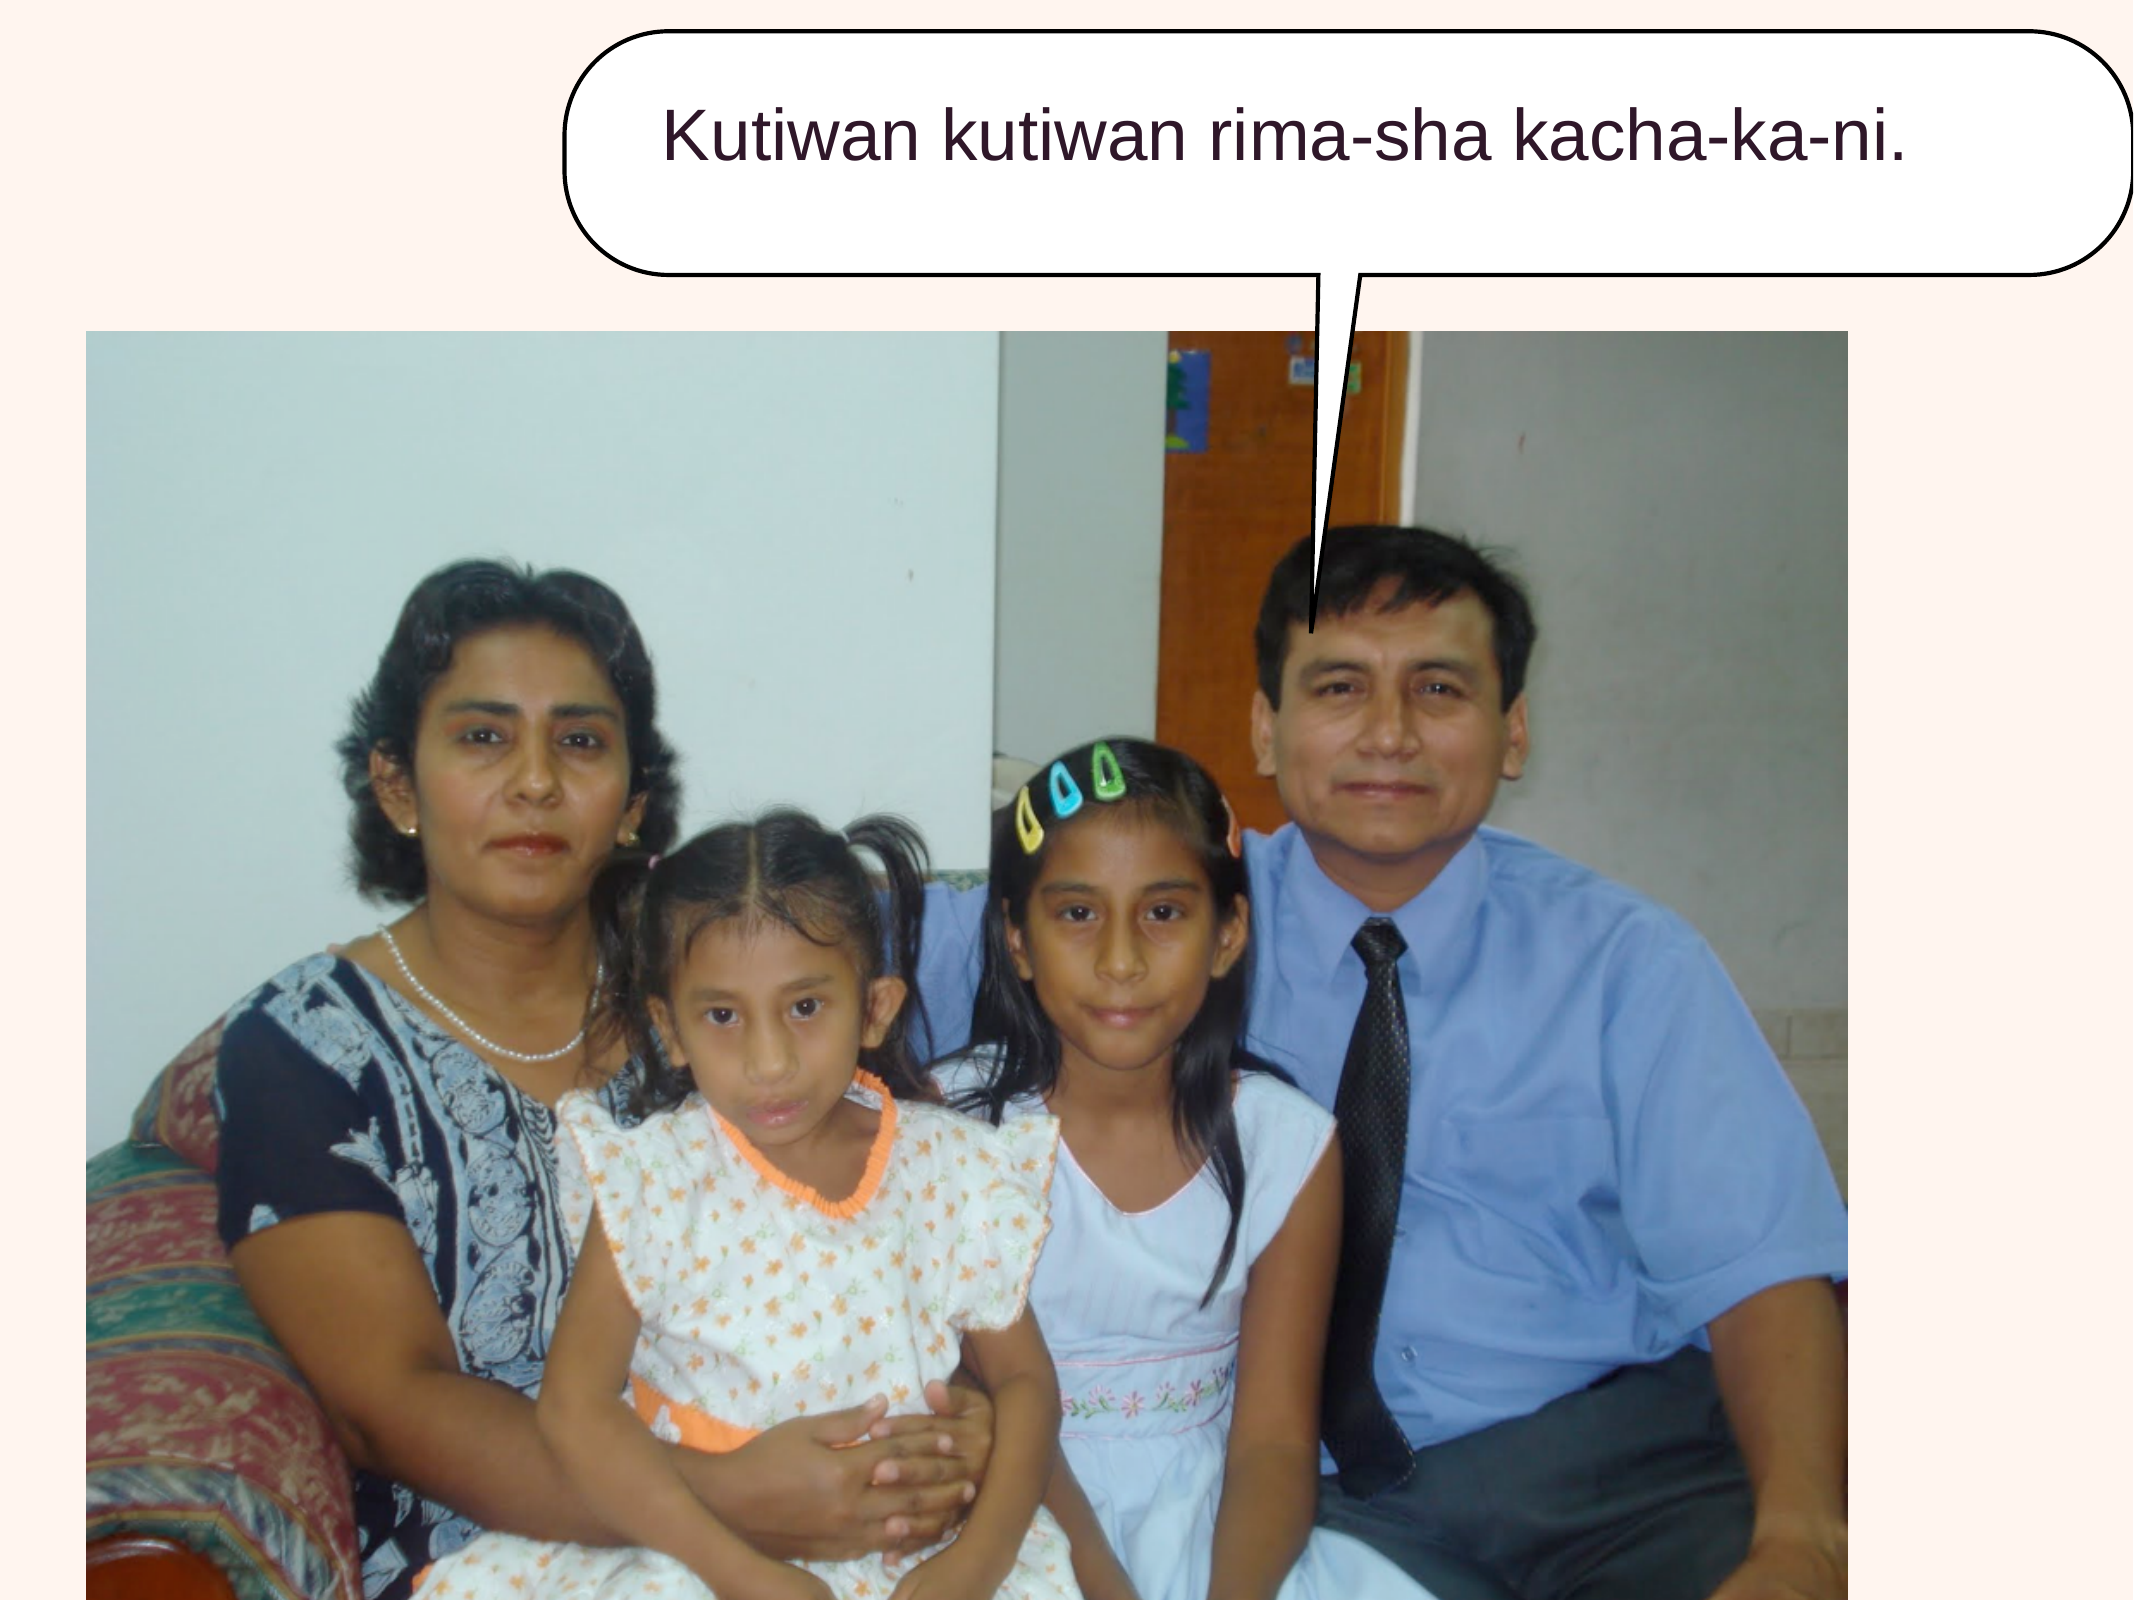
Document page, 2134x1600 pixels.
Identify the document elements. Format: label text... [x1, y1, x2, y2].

text_box [564, 31, 2134, 324]
text_box Kutiwan kutiwan rima-sha kacha-ka-ni. [633, 79, 2130, 184]
text_box [139, 72, 585, 178]
picture [85, 330, 1848, 1600]
